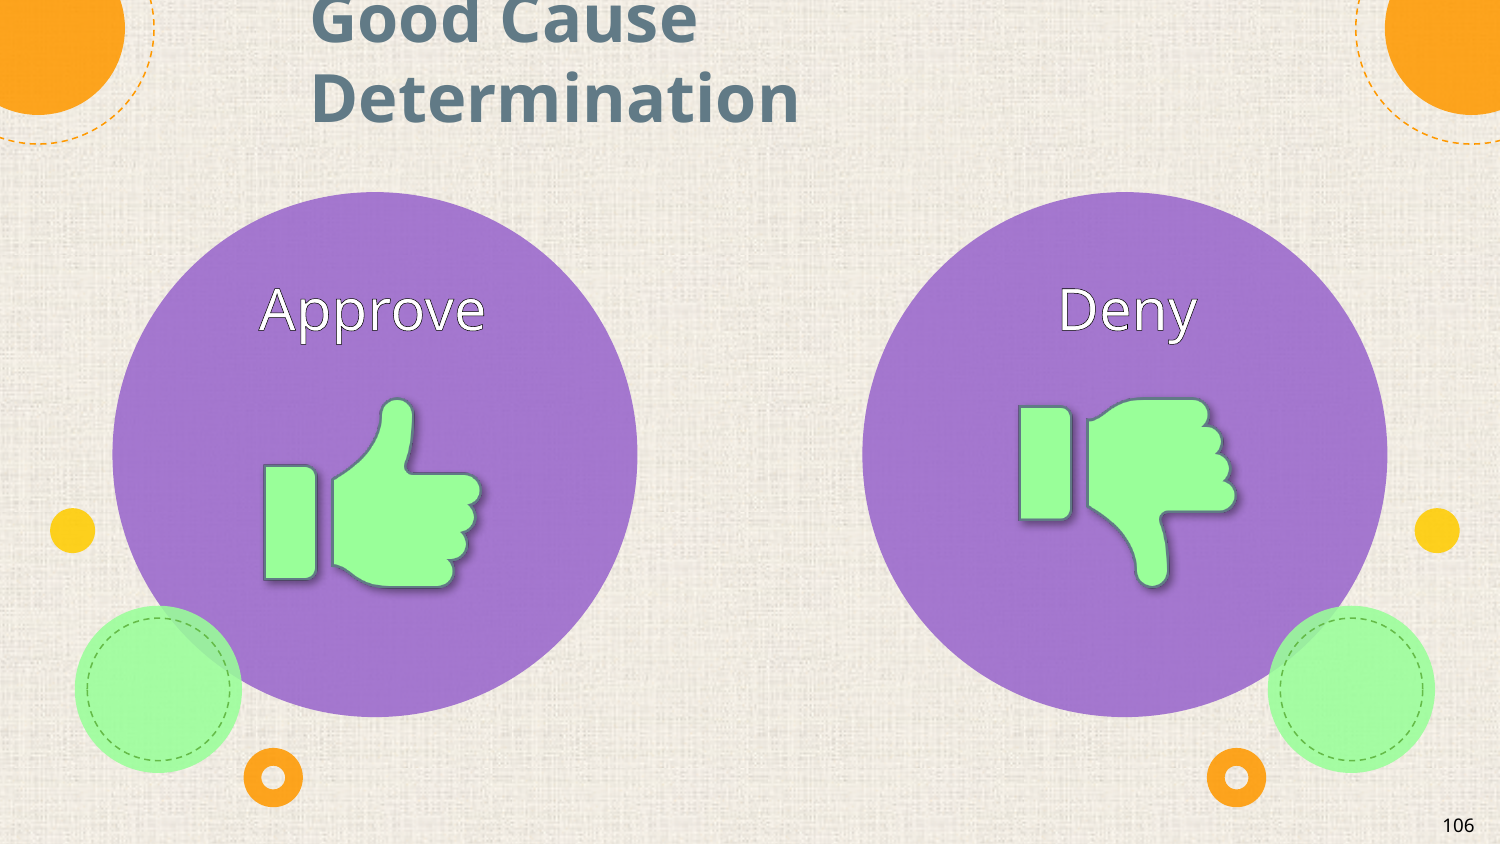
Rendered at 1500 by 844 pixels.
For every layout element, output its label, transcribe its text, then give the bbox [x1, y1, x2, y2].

text_box Deny [1037, 272, 1218, 361]
picture [0, 0, 1500, 844]
title Good Cause Determination [294, 46, 1206, 152]
slide_number 106 [1420, 798, 1490, 844]
text_box Approve [243, 272, 502, 362]
